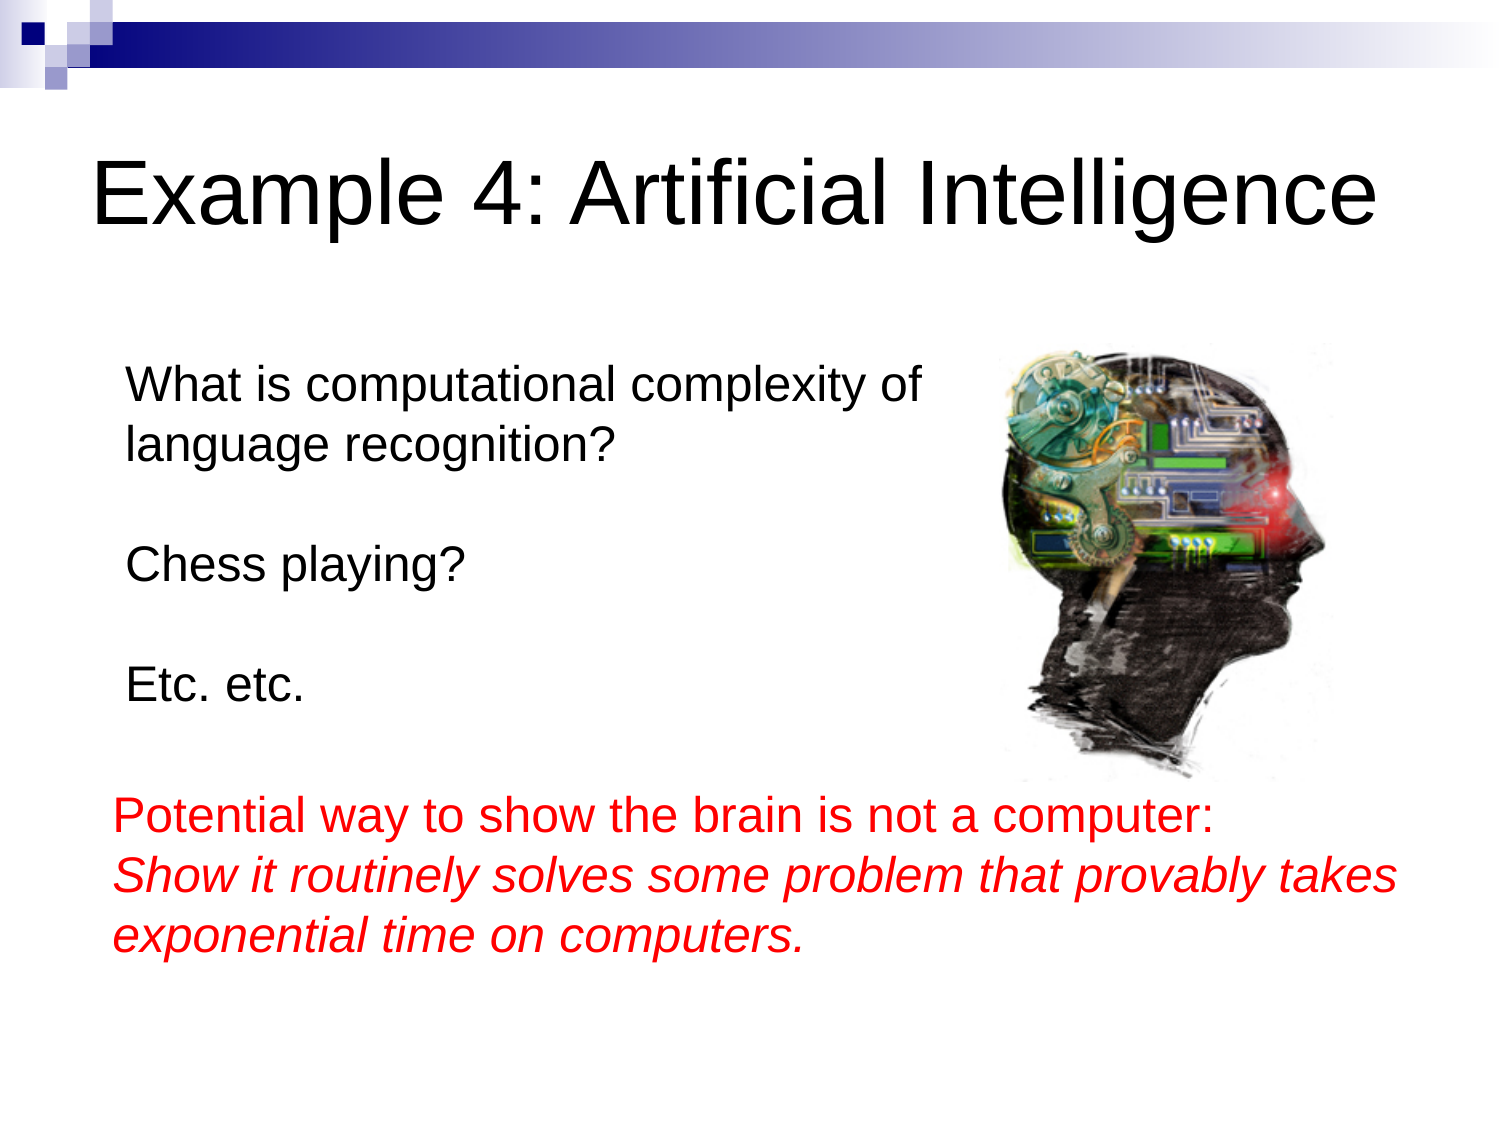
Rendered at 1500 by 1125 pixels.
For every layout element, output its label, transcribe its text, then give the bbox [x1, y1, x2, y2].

text_box Potential way to show the brain is not a computer: Show it routinely solves some problem that provably takes exponential time on computers. [97, 774, 1428, 970]
picture [999, 343, 1335, 782]
title Example 4: Artificial Intelligence [75, 75, 1425, 300]
text_box What is computational complexity of language recognition? Chess playing? Etc. etc. [110, 343, 938, 719]
